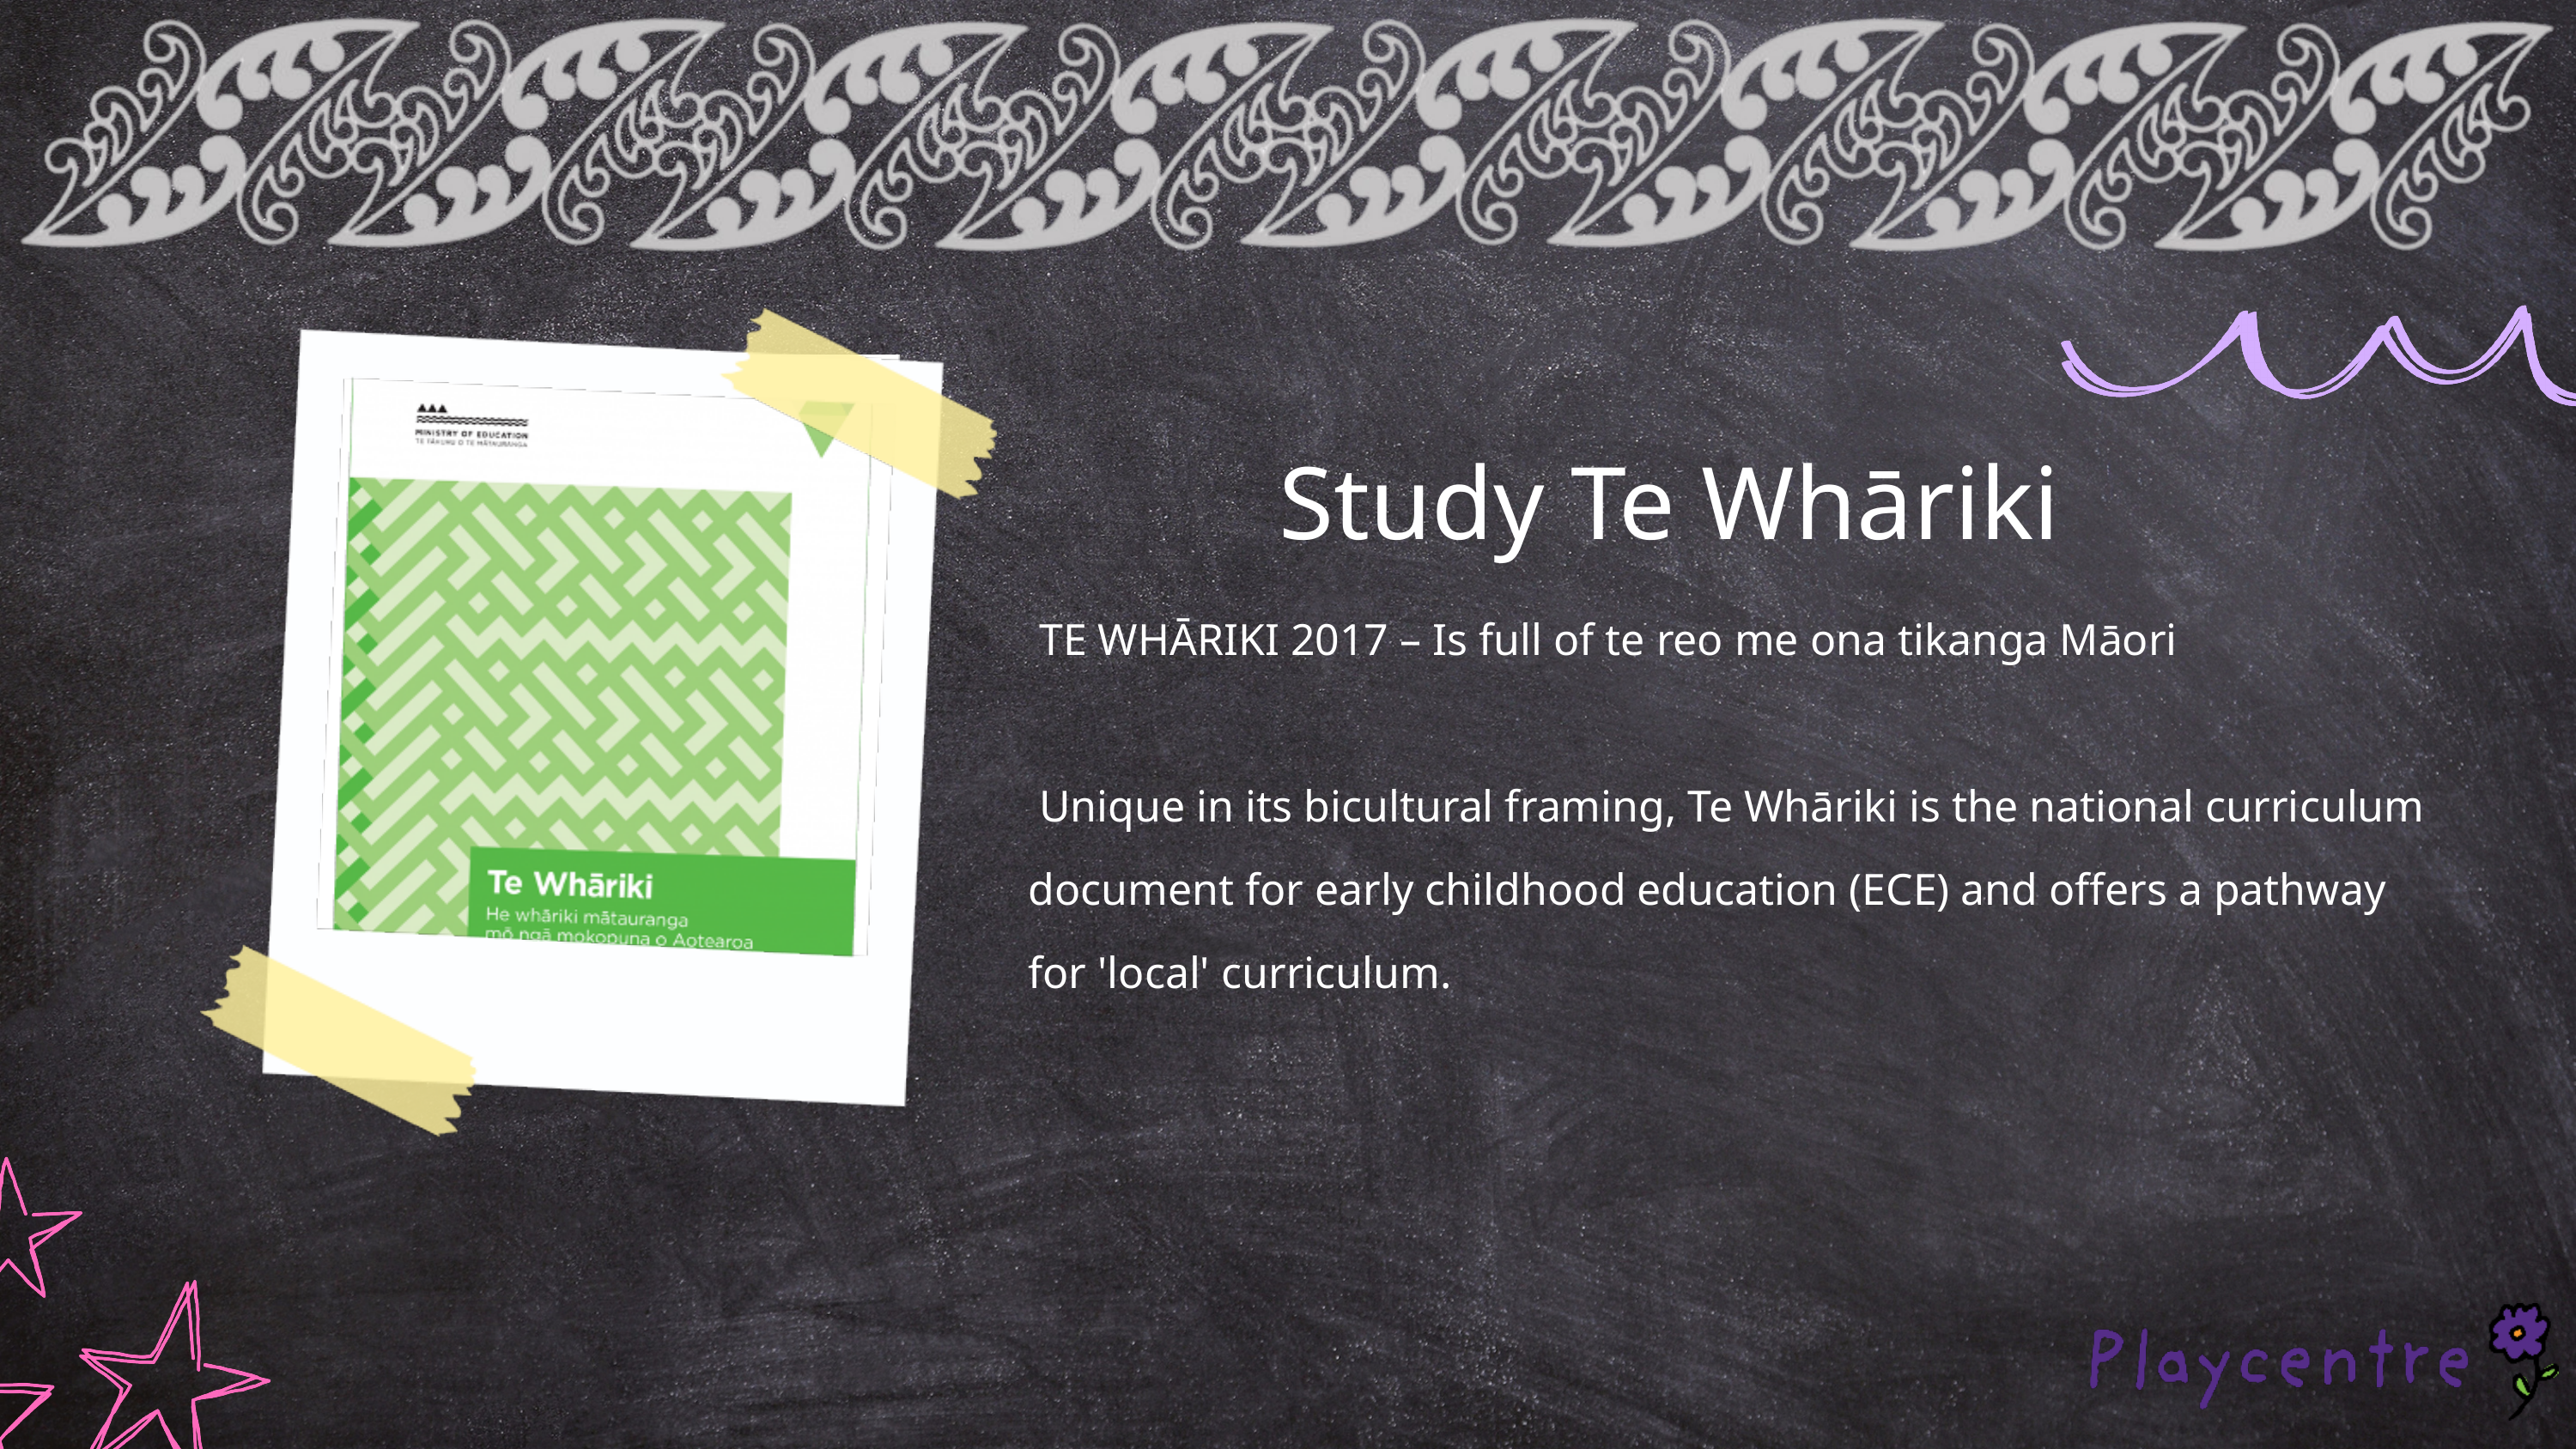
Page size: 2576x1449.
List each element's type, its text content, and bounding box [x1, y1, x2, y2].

text_box TE WHĀRIKI 2017 – Is full of te reo me ona tikanga Māori Unique in its bicultural framing, Te Whāriki is the national curriculum document for early childhood education (ECE) and offers a pathway for 'local' curriculum. [1028, 581, 2442, 997]
text_box [2060, 303, 2576, 407]
text_box [0, 264, 2576, 1449]
text_box [0, 1156, 271, 1449]
text_box [200, 306, 998, 1139]
text_box [0, 0, 2576, 264]
text_box [2090, 1303, 2559, 1421]
text_box Study Te Whāriki [1028, 465, 2311, 560]
